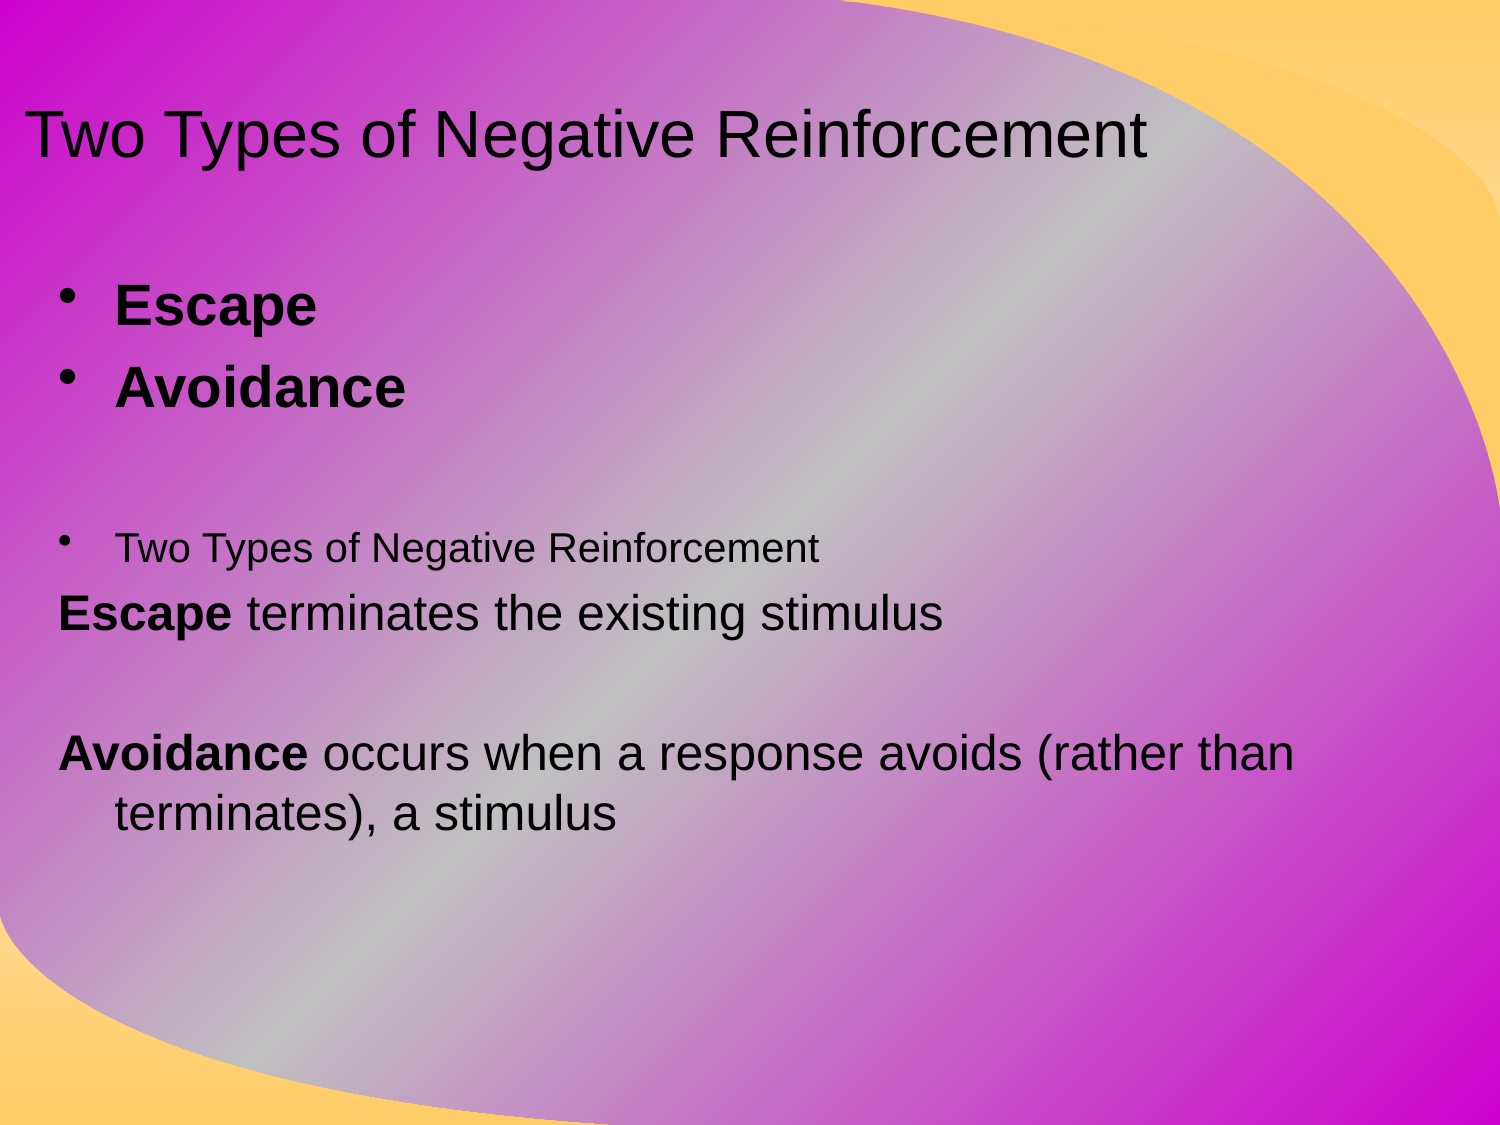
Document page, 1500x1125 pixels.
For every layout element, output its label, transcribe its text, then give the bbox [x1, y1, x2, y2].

title Two Types of Negative Reinforcement [9, 36, 1285, 225]
list Escape Avoidance Two Types of Negative Reinforcement Escape terminates the existing stimulus Avoidance occurs when a response avoids (rather than terminates), a stimulus [42, 259, 1319, 935]
